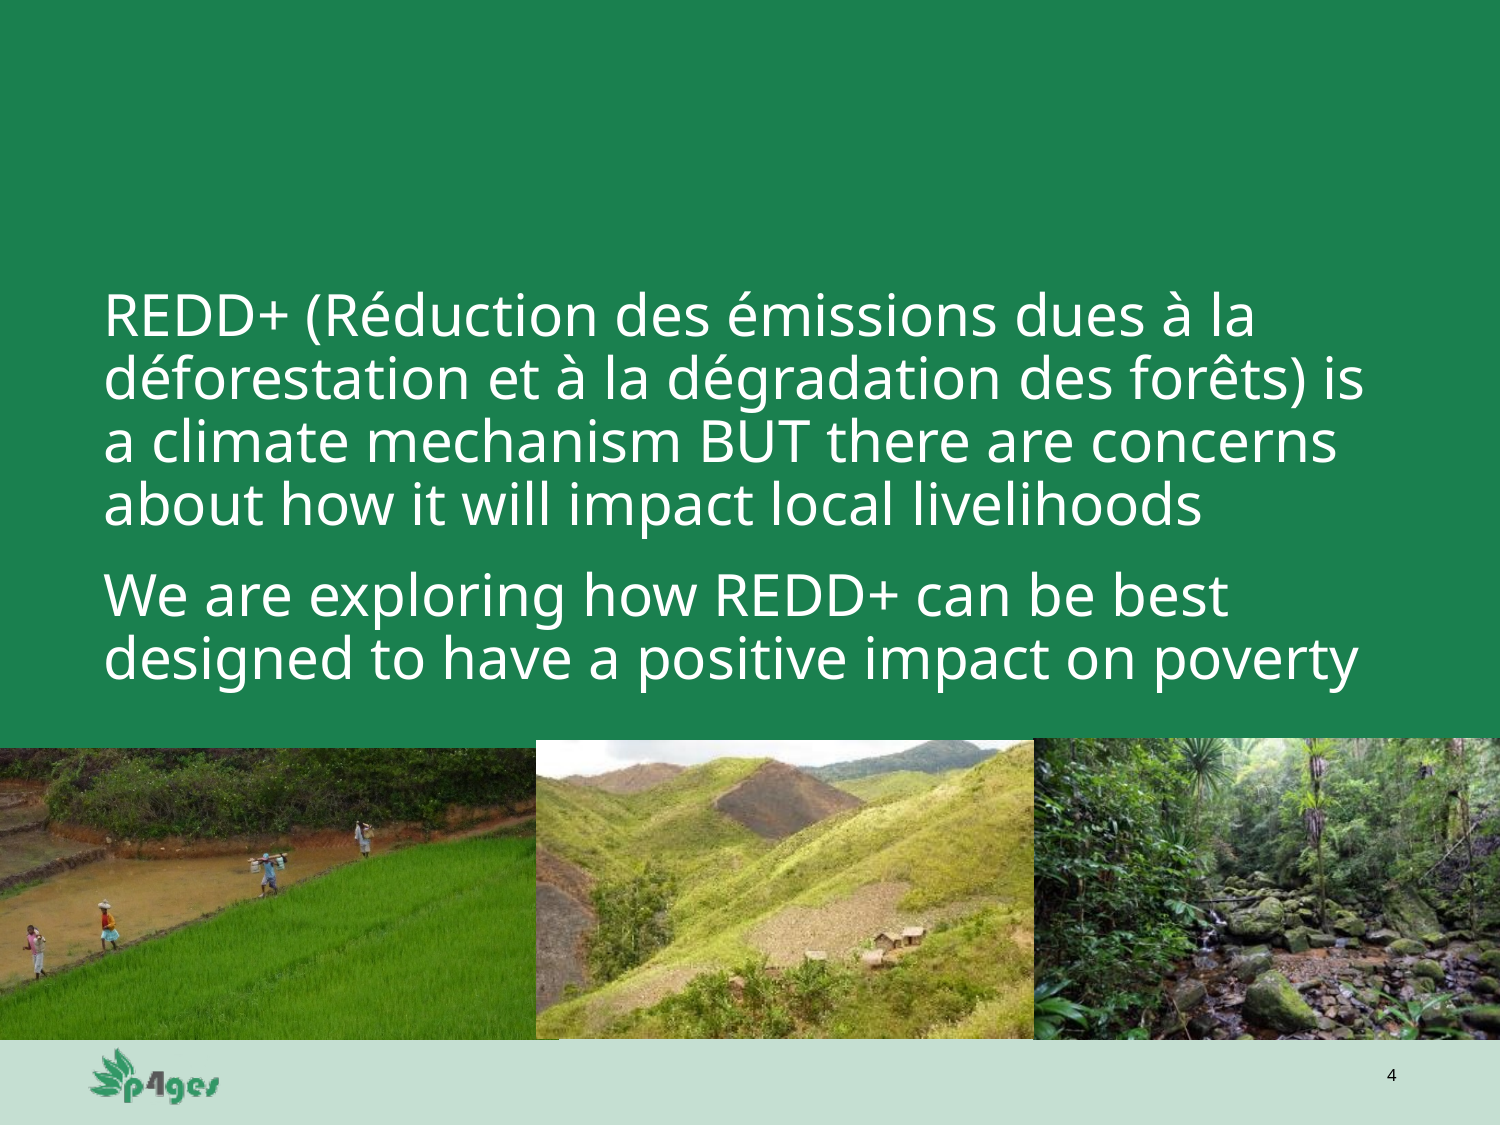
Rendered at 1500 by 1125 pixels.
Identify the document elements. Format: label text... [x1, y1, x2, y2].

slide_number 4 [1332, 1057, 1412, 1097]
picture [0, 738, 1500, 1040]
list REDD+ (Réduction des émissions dues à la déforestation et à la dégradation des forêts) is a climate mechanism BUT there are concerns about how it will impact local livelihoods We are exploring how REDD+ can be best designed to have a positive impact on poverty [88, 278, 1413, 748]
picture [87, 1047, 222, 1106]
